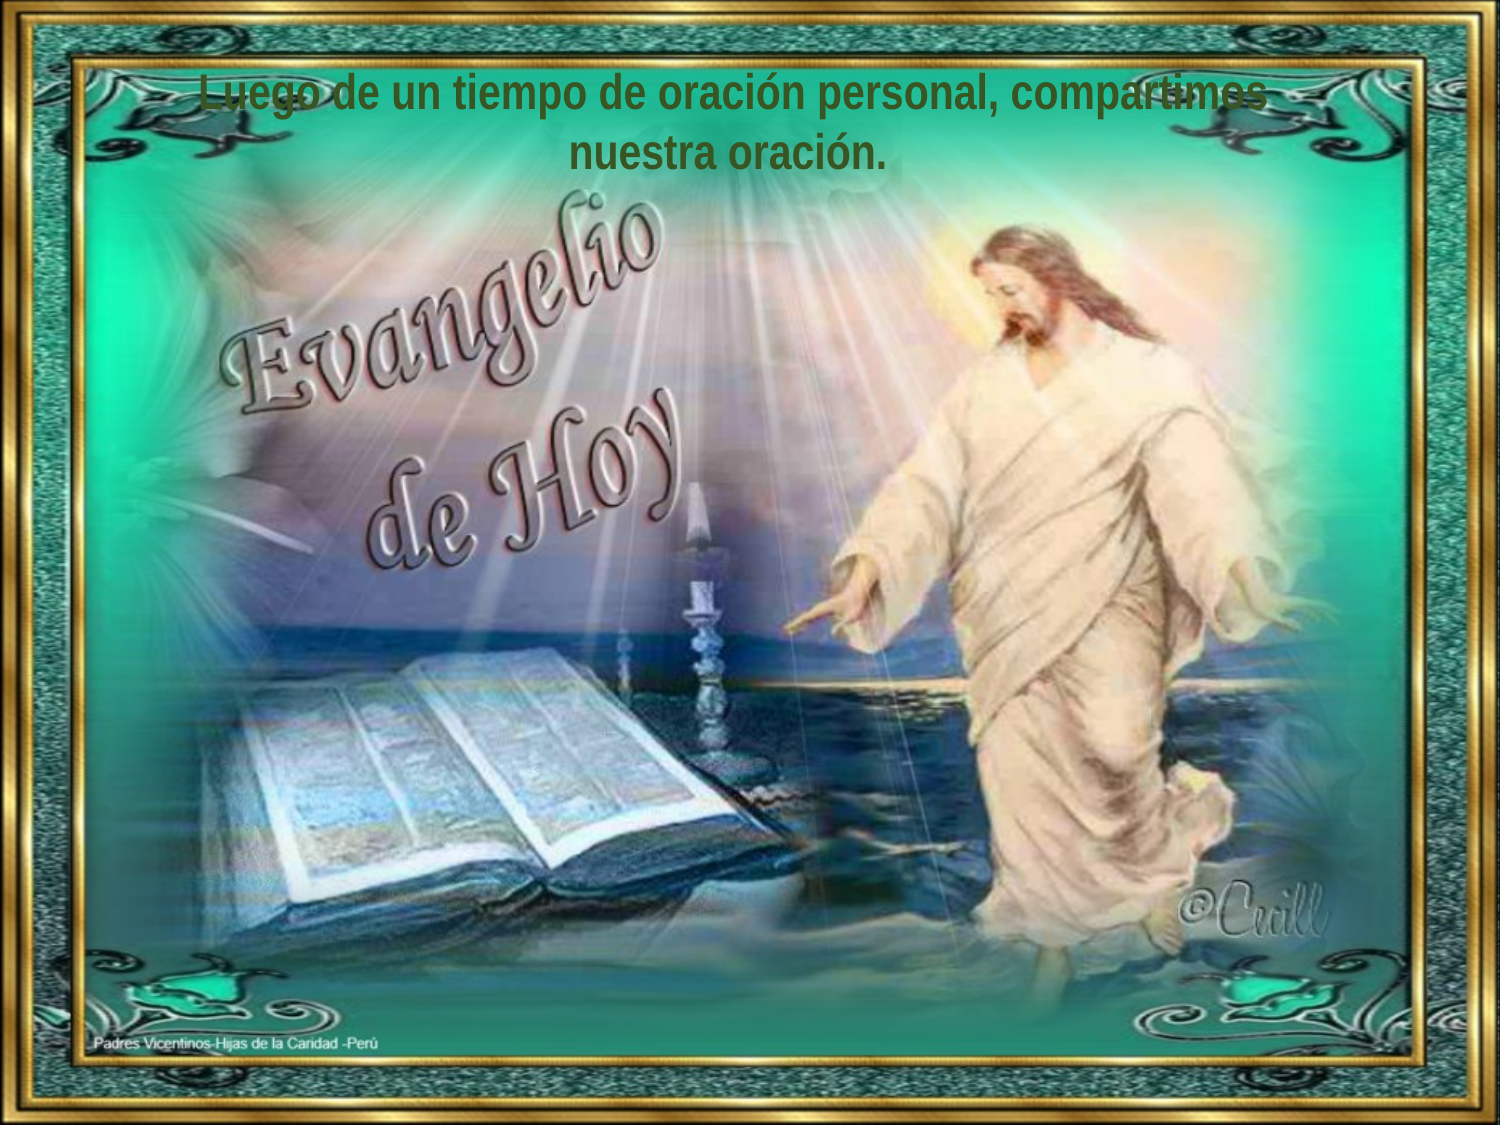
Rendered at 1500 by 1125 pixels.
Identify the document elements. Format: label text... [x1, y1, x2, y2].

text_box Luego de un tiempo de oración personal, compartimos nuestra oración. [139, 52, 1329, 72]
picture [0, 0, 1500, 1125]
